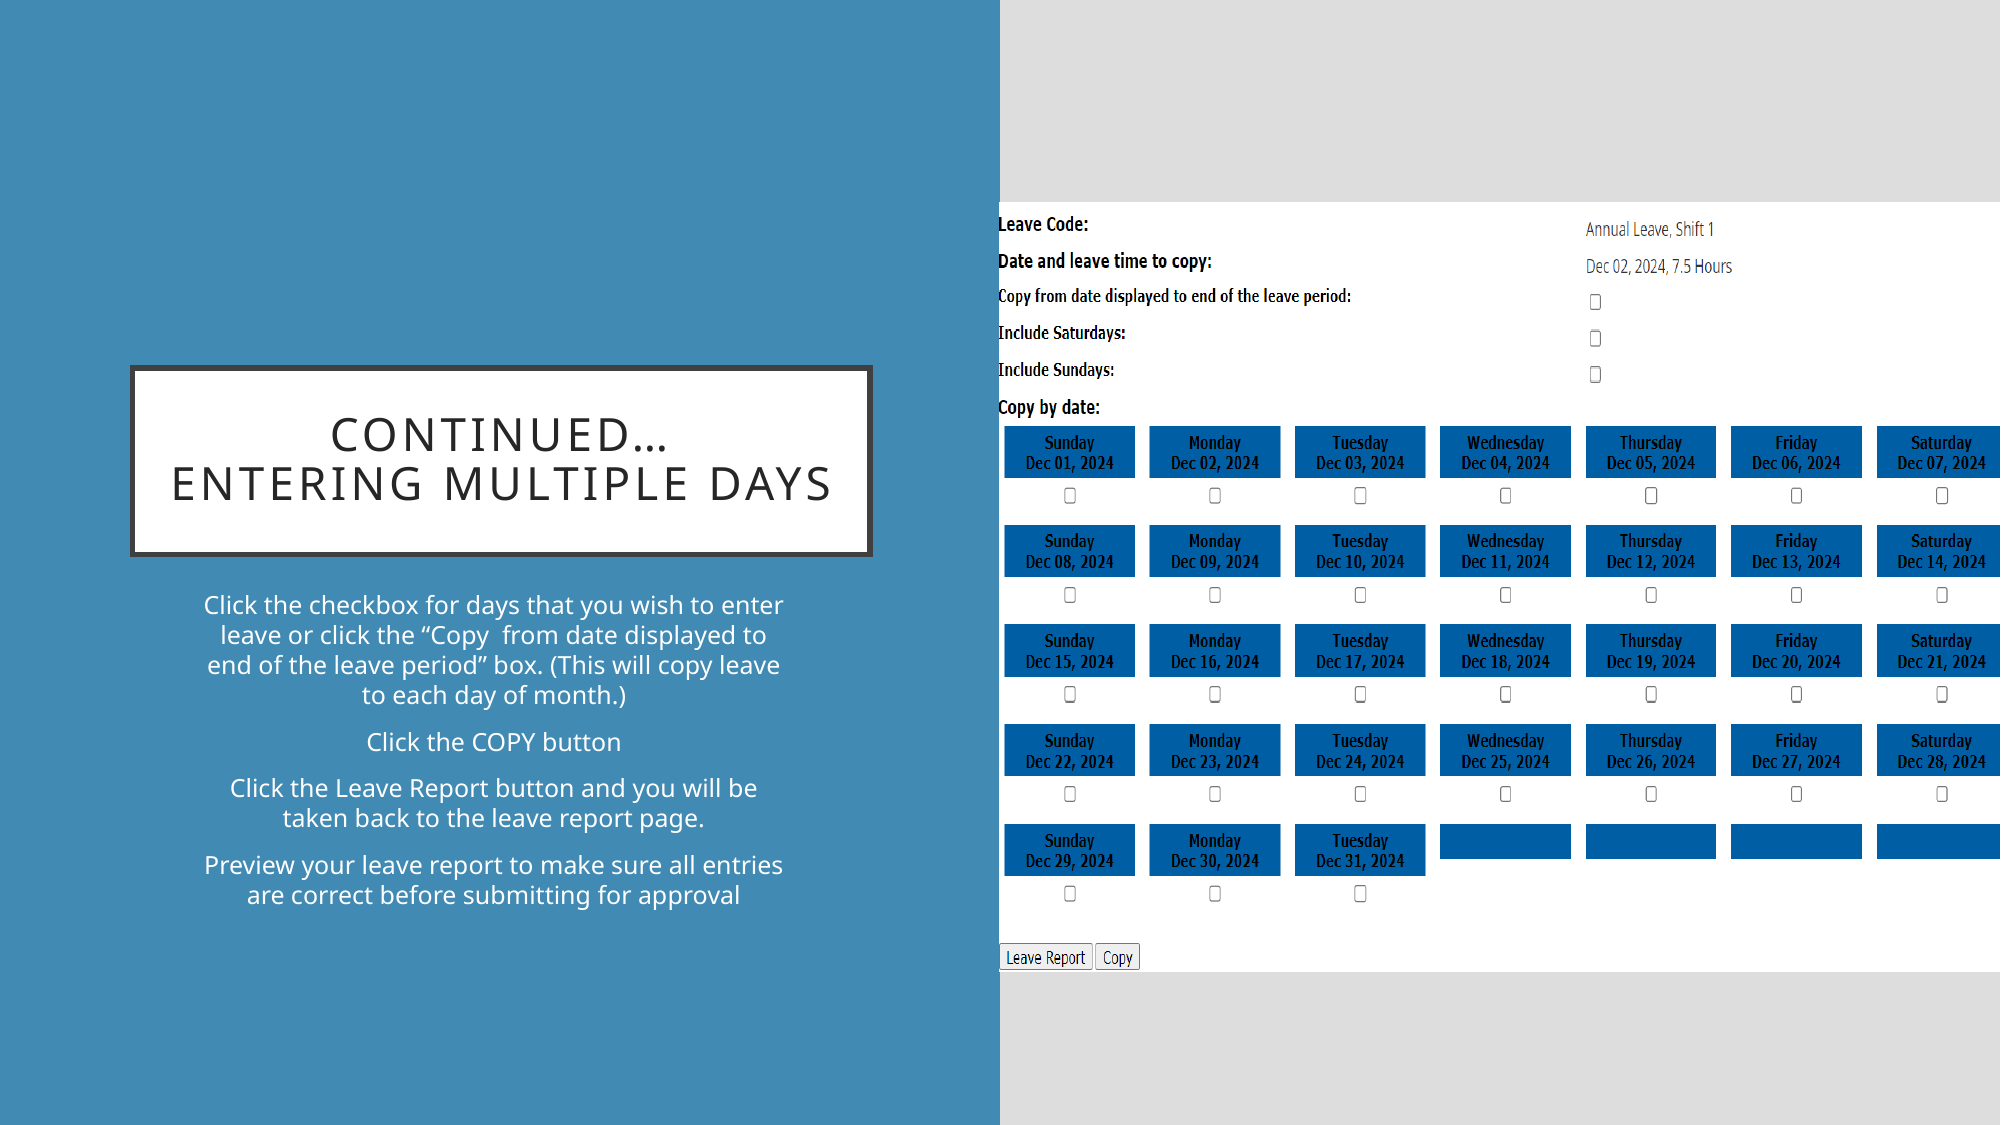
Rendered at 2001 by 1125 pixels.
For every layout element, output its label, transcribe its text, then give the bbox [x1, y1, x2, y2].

title Continued… Entering Multiple Days [130, 365, 873, 557]
picture [999, 202, 2000, 972]
list Click the checkbox for days that you wish to enter leave or click the “Copy from date displayed to end of the leave period” box. (This will copy leave to each day of month.) Click the COPY button Click the Leave Report button and you will be taken back to the leave report page. Preview your leave report to make sure all entries are correct before submitting for approval [183, 582, 806, 943]
